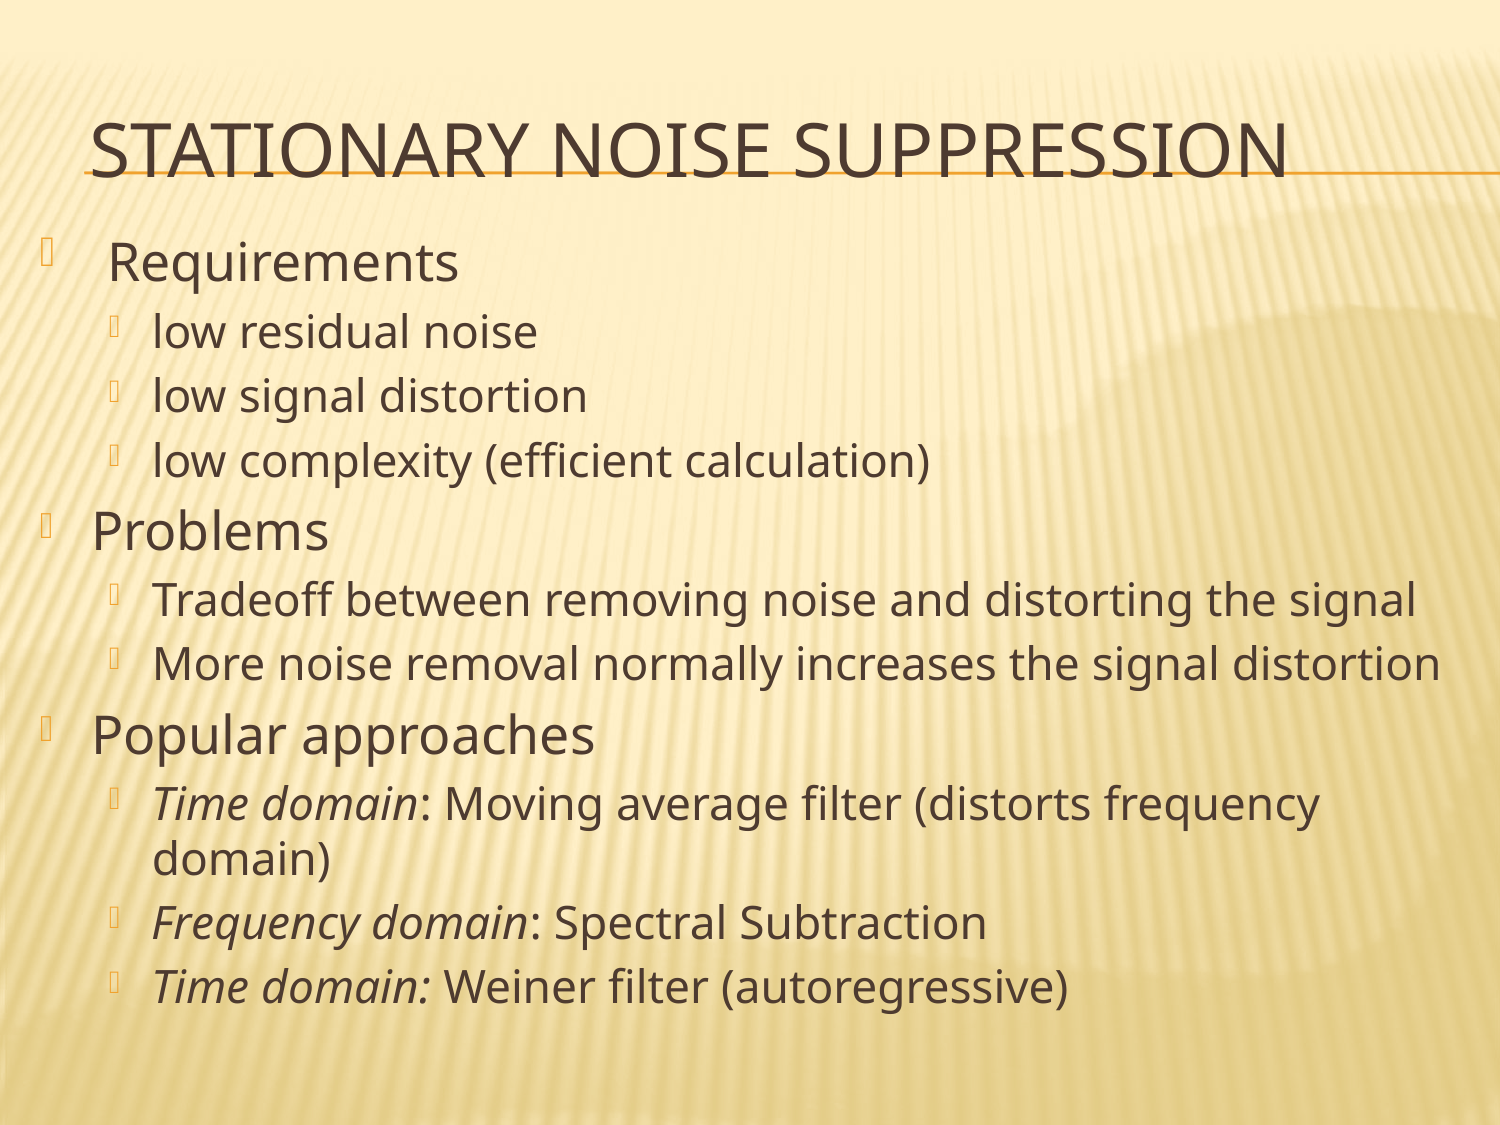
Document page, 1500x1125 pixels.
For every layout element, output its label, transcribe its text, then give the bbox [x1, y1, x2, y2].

title Stationary Noise Suppression [75, 70, 1425, 212]
list Requirements low residual noise low signal distortion low complexity (efficient calculation) Problems Tradeoff between removing noise and distorting the signal More noise removal normally increases the signal distortion Popular approaches Time domain: Moving average filter (distorts frequency domain) Frequency domain: Spectral Subtraction Time domain: Weiner filter (autoregressive) [24, 212, 1475, 1063]
